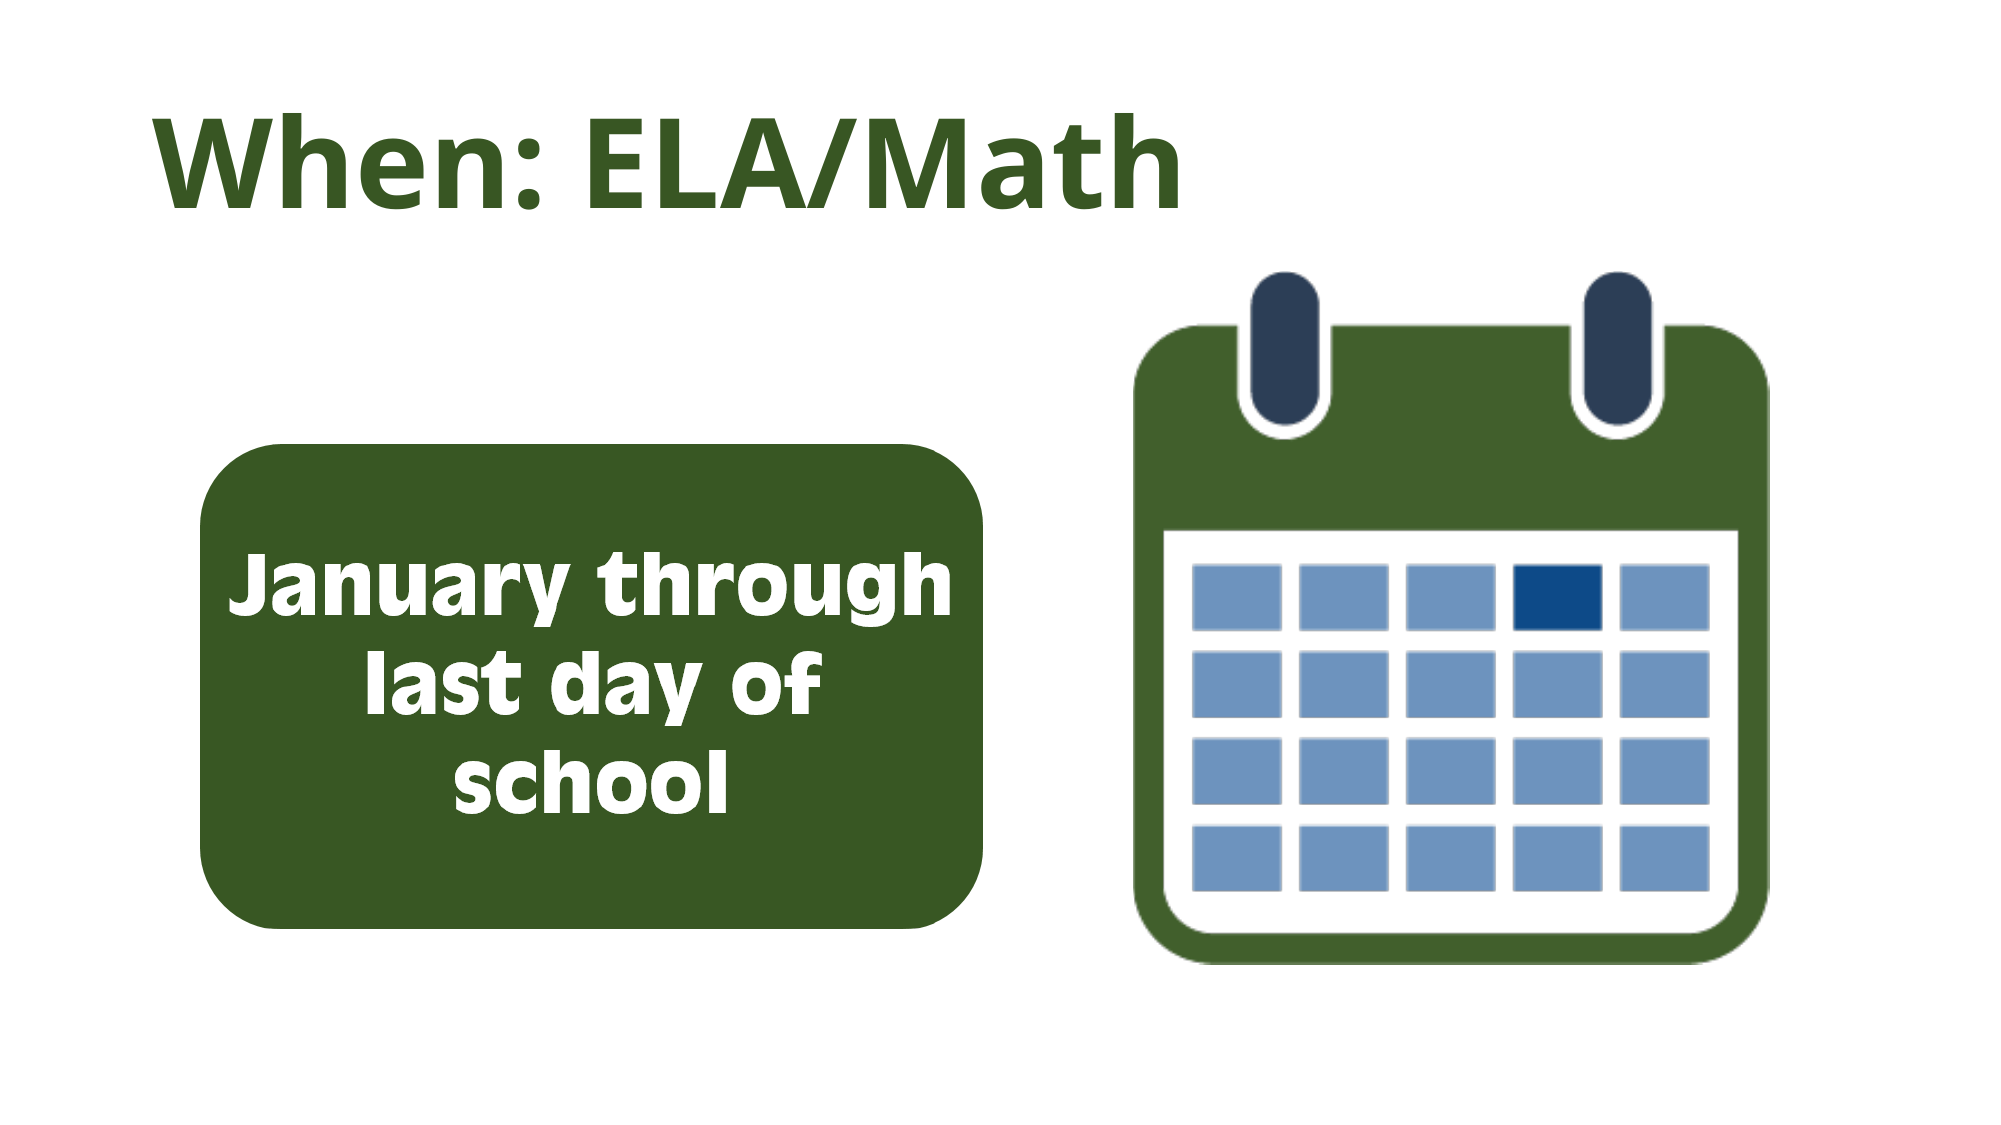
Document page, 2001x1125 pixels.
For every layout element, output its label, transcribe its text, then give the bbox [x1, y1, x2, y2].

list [1133, 271, 1770, 965]
title When: ELA/Math [137, 59, 1863, 278]
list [178, 444, 1029, 929]
